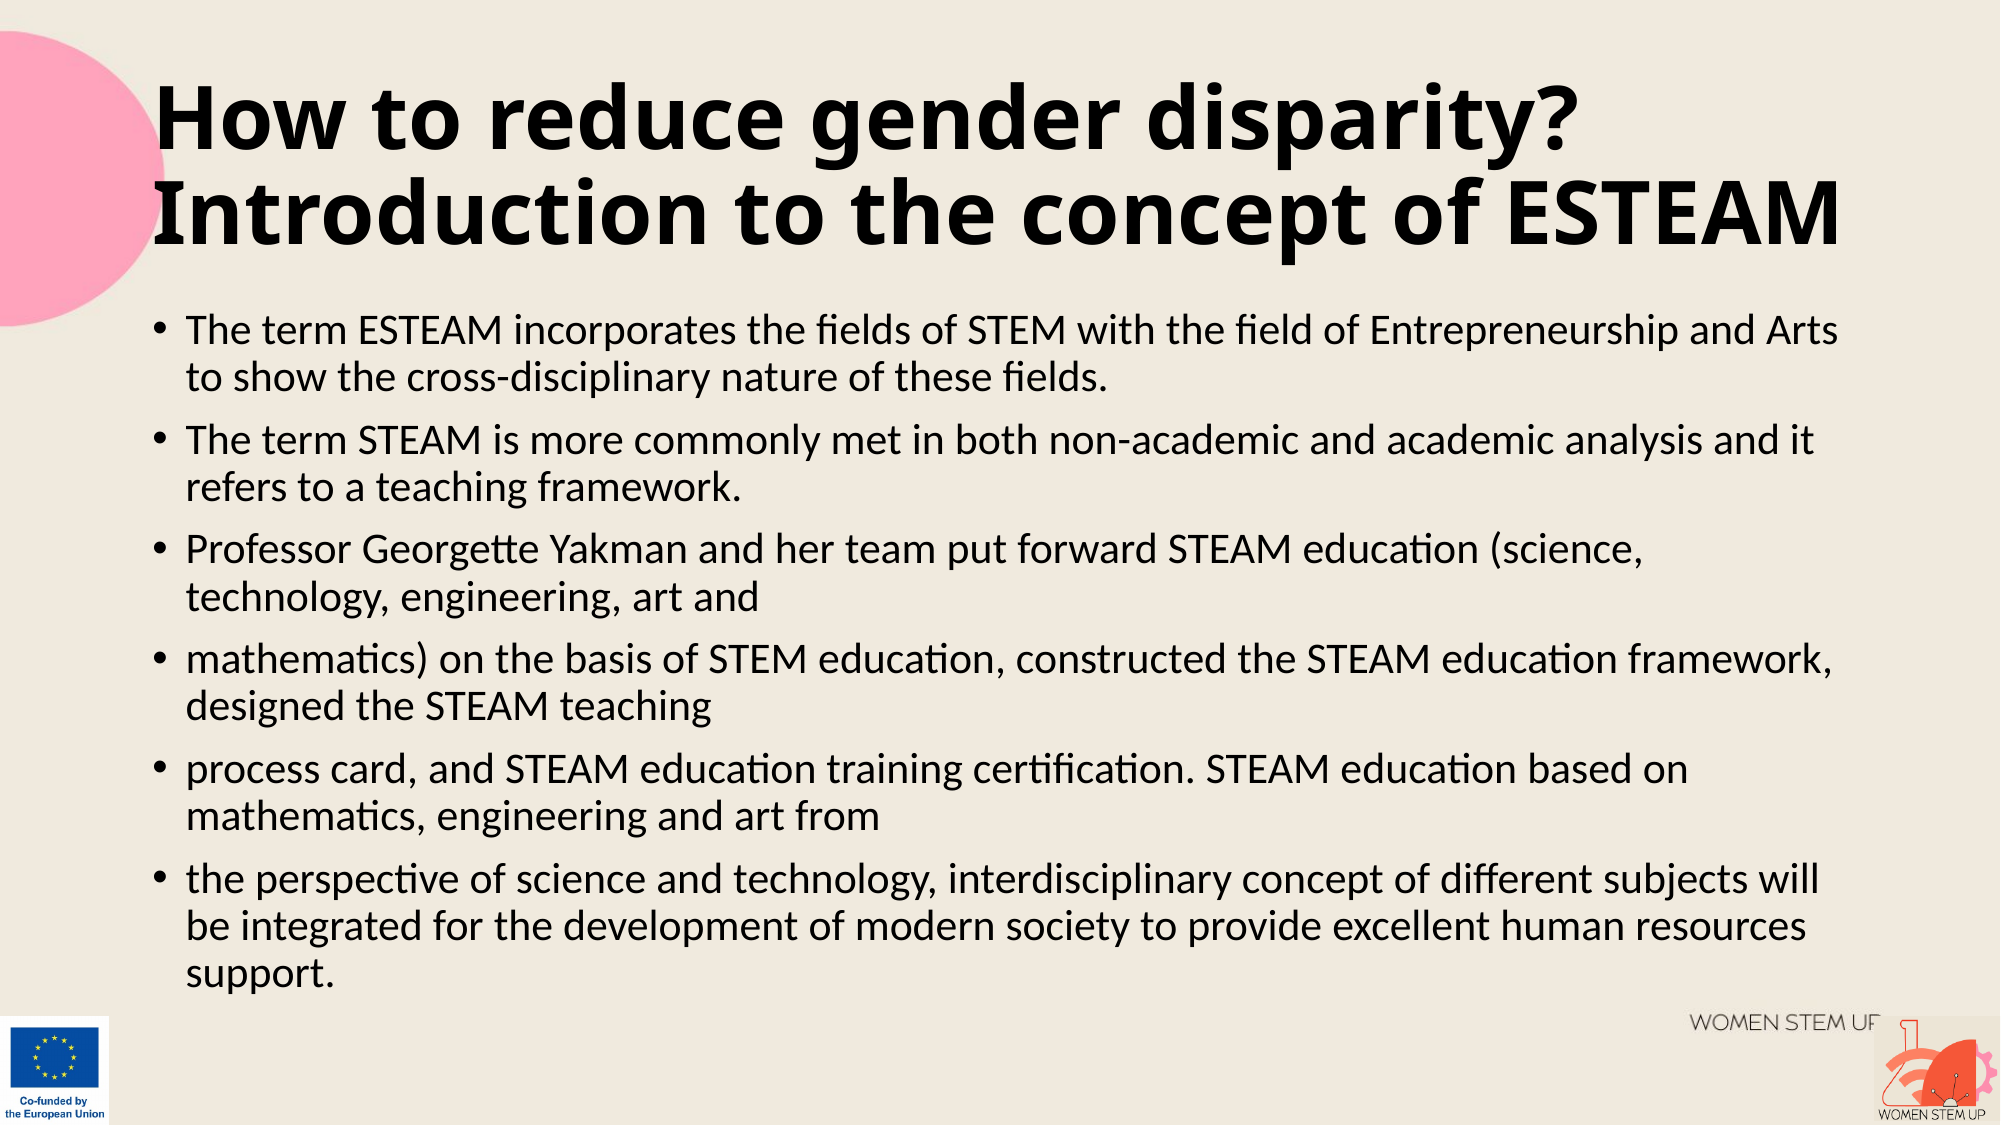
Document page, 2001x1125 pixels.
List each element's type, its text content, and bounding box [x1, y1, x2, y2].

list The term ESTEAM incorporates the fields of STEM with the field of Entrepreneurship and Arts to show the cross-disciplinary nature of these fields. The term STEAM is more commonly met in both non-academic and academic analysis and it refers to a teaching framework. Professor Georgette Yakman and her team put forward STEAM education (science, technology, engineering, art and mathematics) on the basis of STEM education, constructed the STEAM education framework, designed the STEAM teaching process card, and STEAM education training certification. STEAM education based on mathematics, engineering and art from the perspective of science and technology, interdisciplinary concept of different subjects will be integrated for the development of modern society to provide excellent human resources support. [137, 299, 1863, 1014]
title How to reduce gender disparity? Introduction to the concept of ESTEAM [137, 59, 1863, 278]
picture [0, 0, 2001, 1125]
